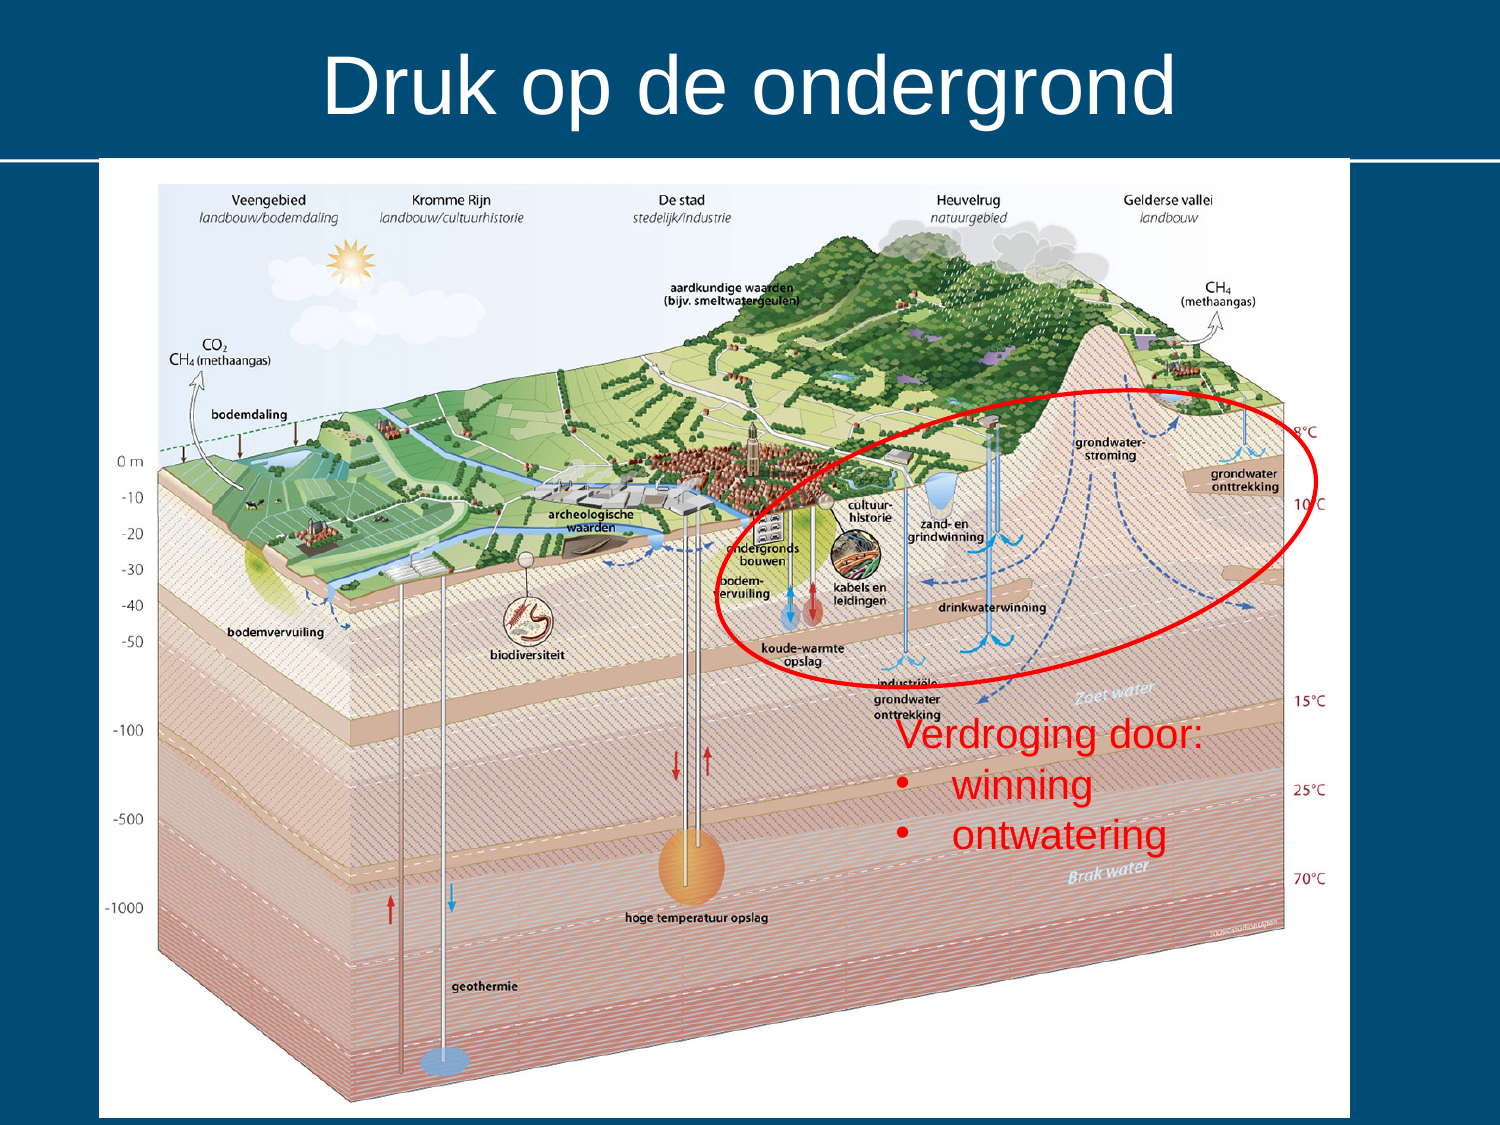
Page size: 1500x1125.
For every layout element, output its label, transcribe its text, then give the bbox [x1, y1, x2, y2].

title Druk op de ondergrond [0, 12, 1500, 150]
picture [98, 158, 1350, 1119]
